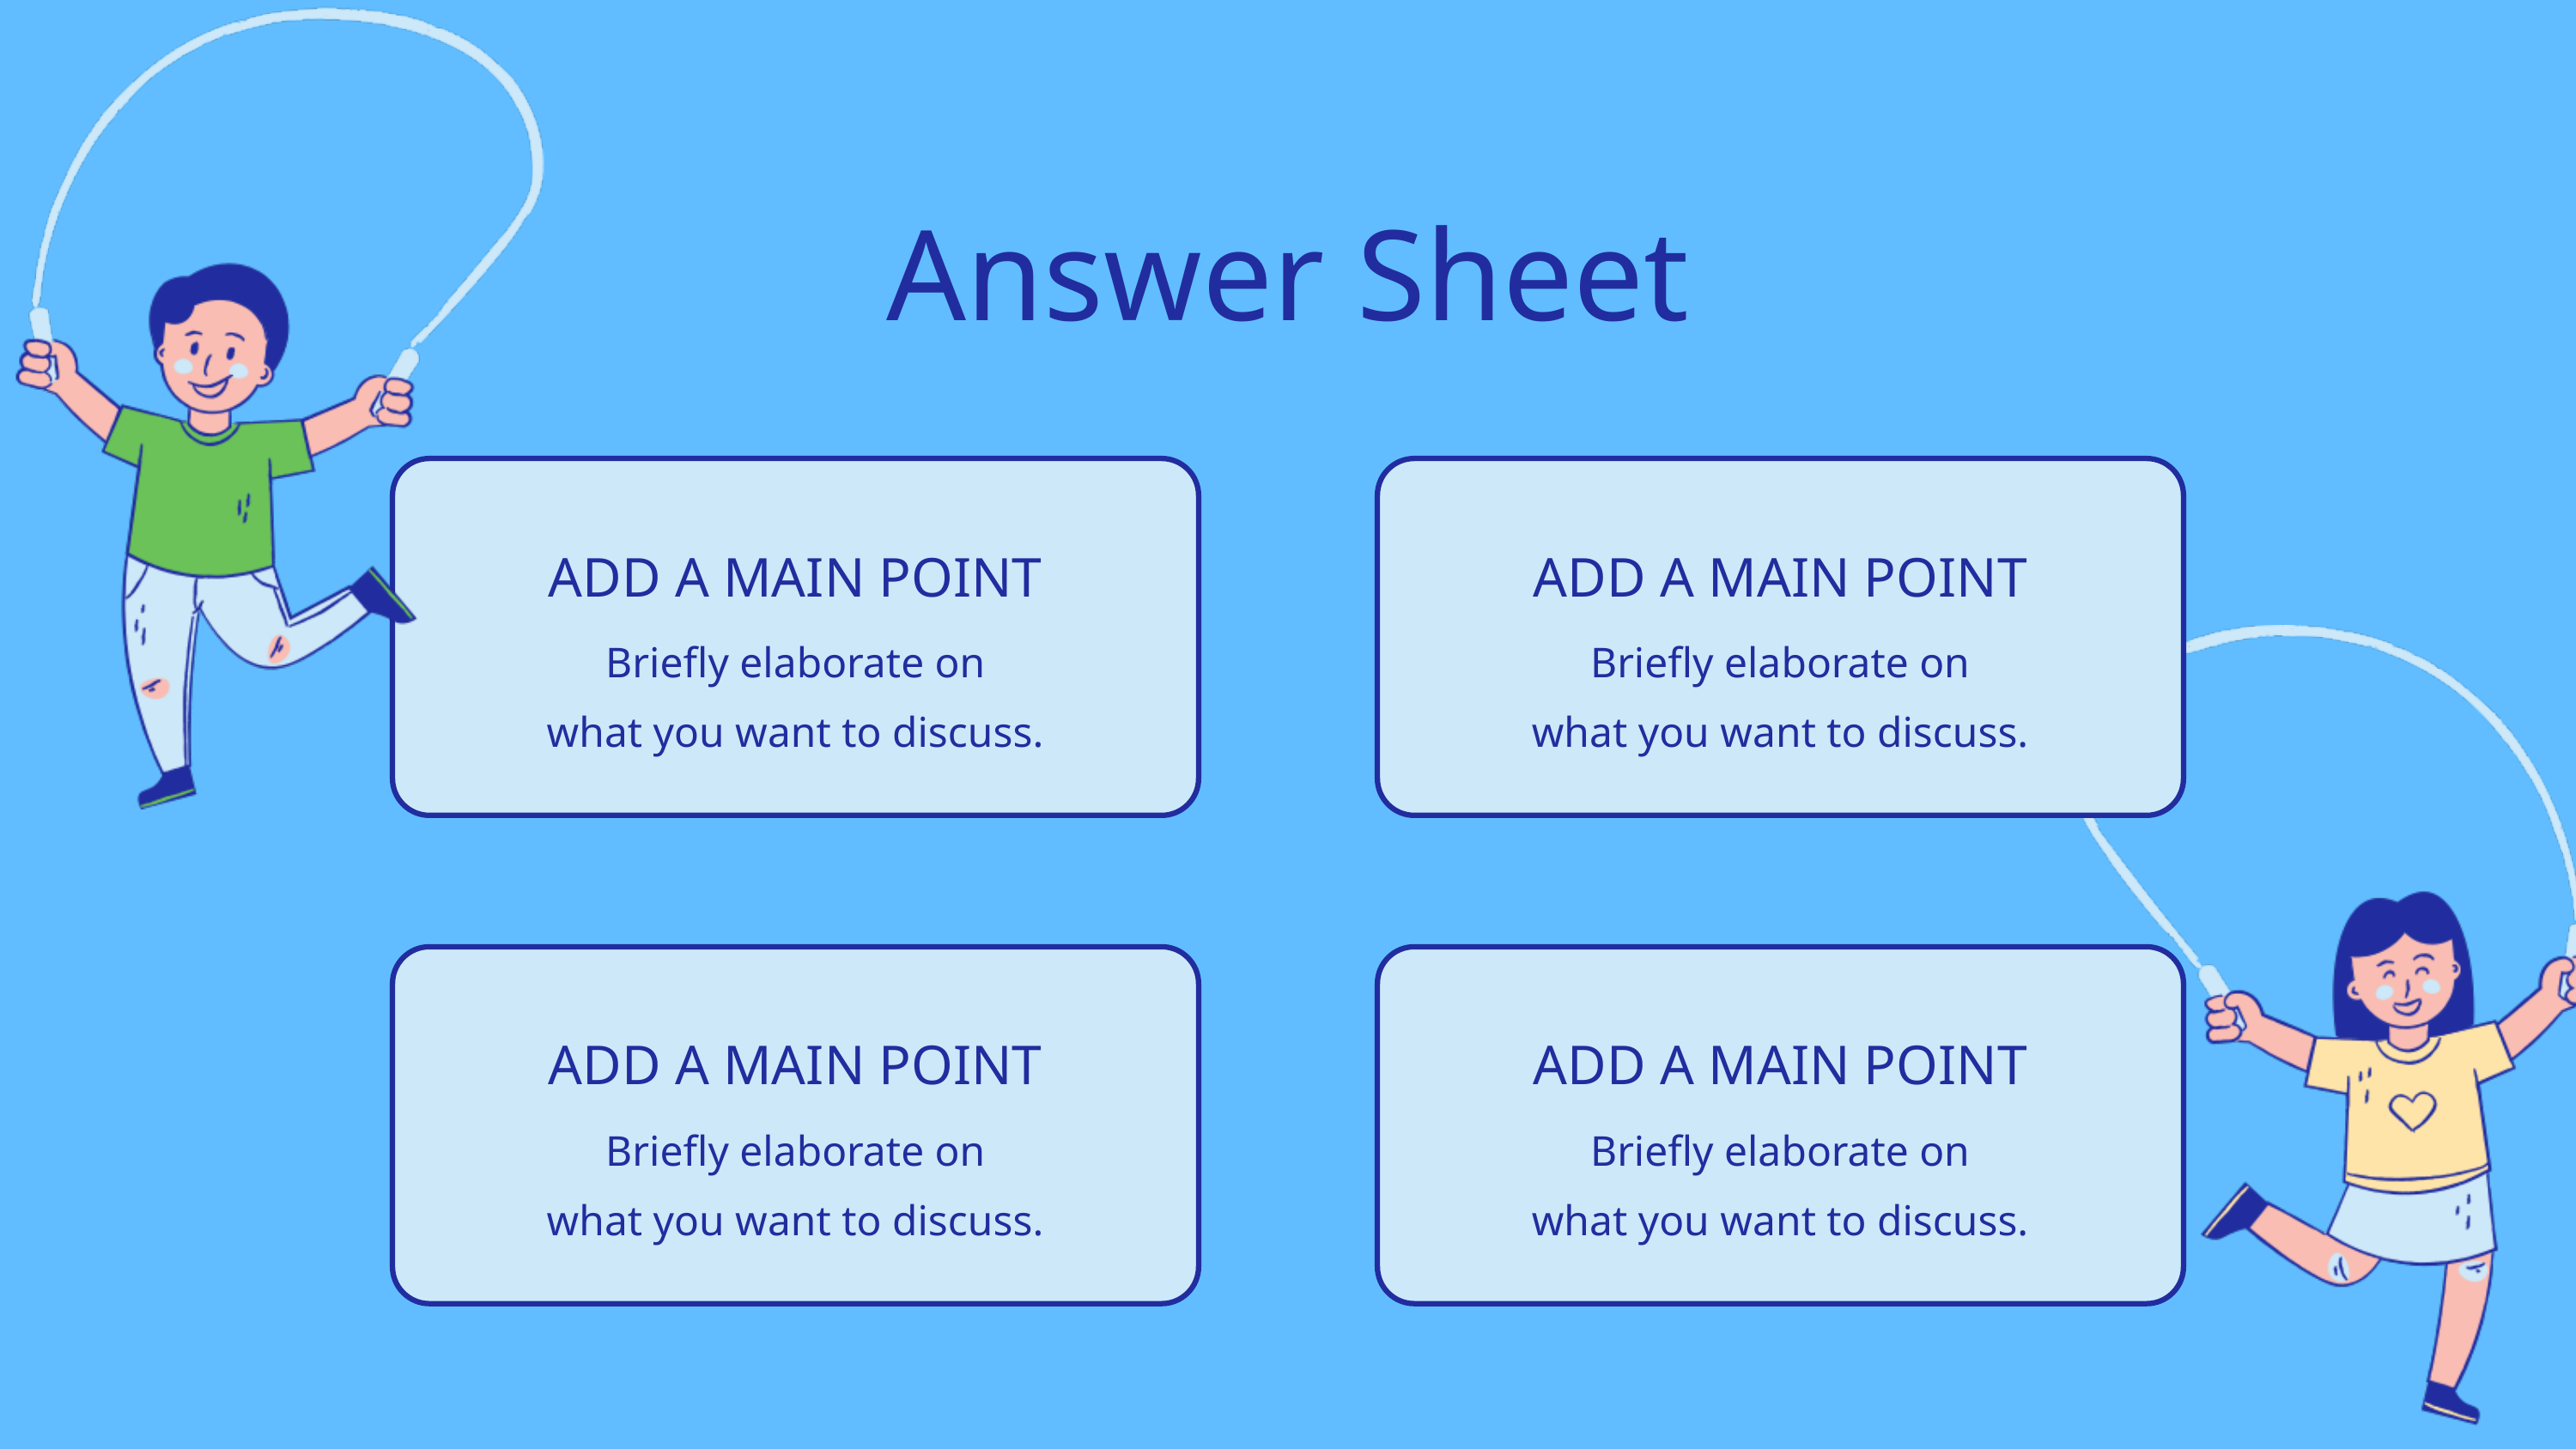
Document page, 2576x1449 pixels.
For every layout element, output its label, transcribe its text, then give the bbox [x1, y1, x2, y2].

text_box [1376, 916, 2184, 1382]
text_box [2075, 625, 2576, 1434]
text_box [0, 0, 544, 809]
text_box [392, 916, 1200, 1382]
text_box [1376, 427, 2184, 894]
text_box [392, 427, 1200, 894]
text_box Answer Sheet [663, 165, 1913, 346]
